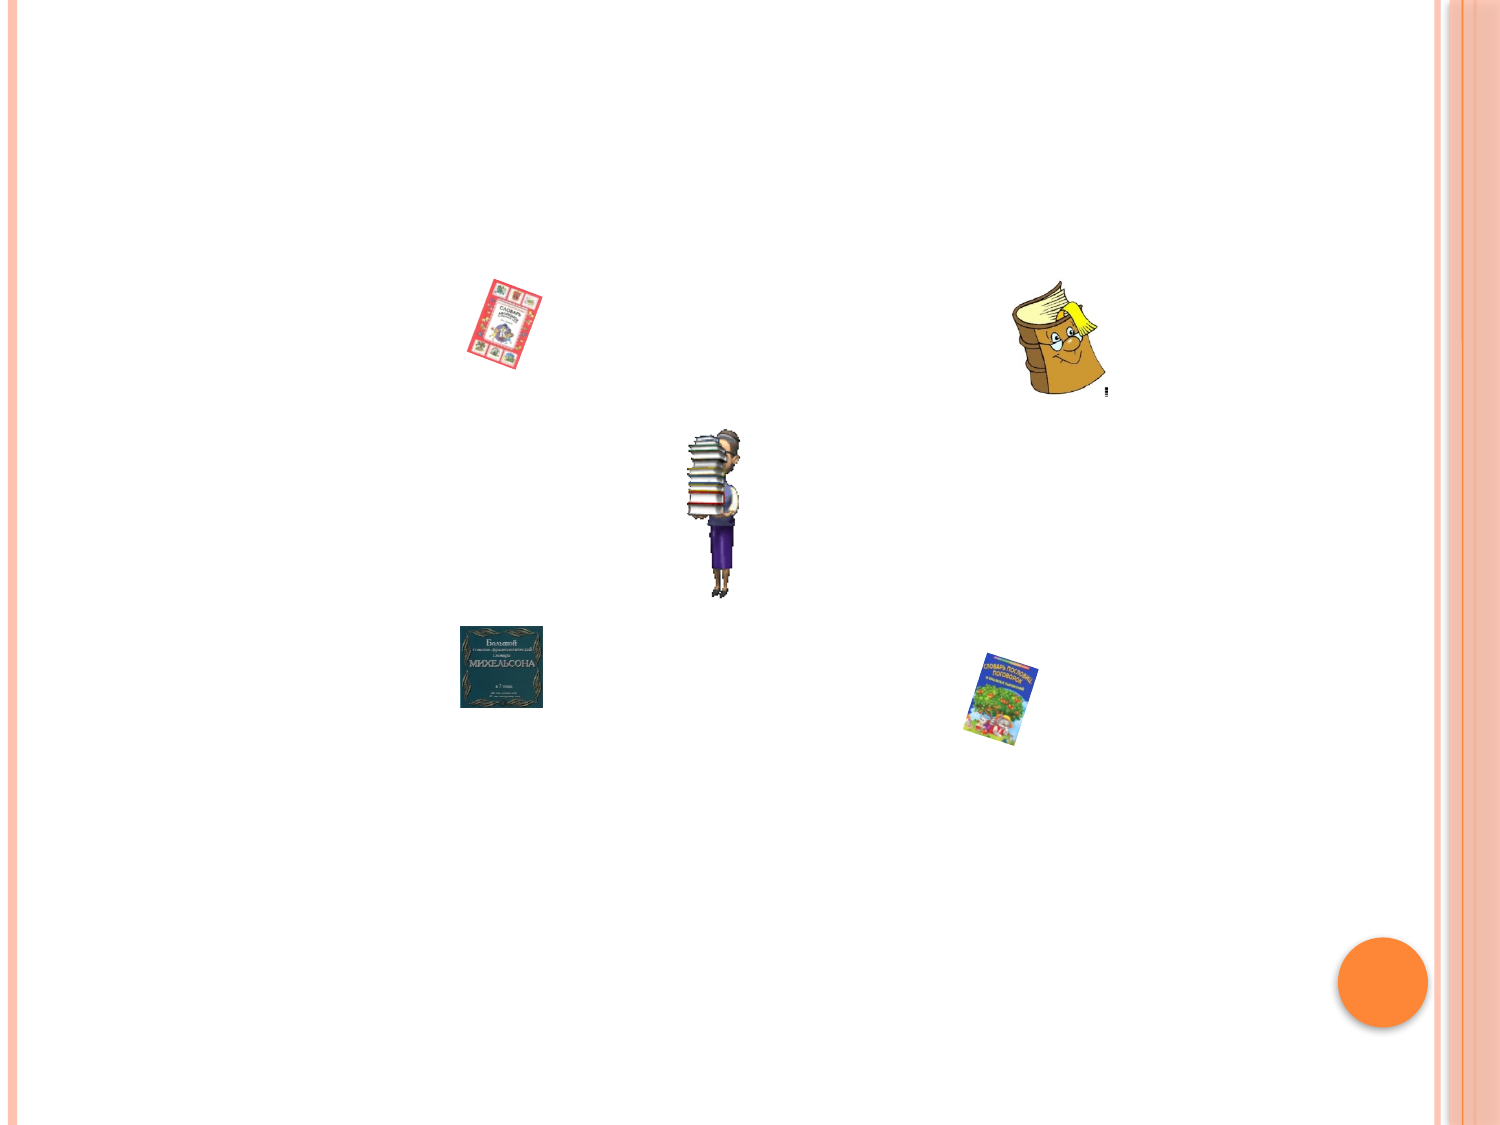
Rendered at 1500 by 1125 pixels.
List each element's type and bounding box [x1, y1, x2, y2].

picture [1009, 278, 1109, 398]
picture [665, 424, 757, 606]
picture [963, 653, 1038, 745]
picture [467, 279, 542, 369]
picture [459, 625, 544, 708]
